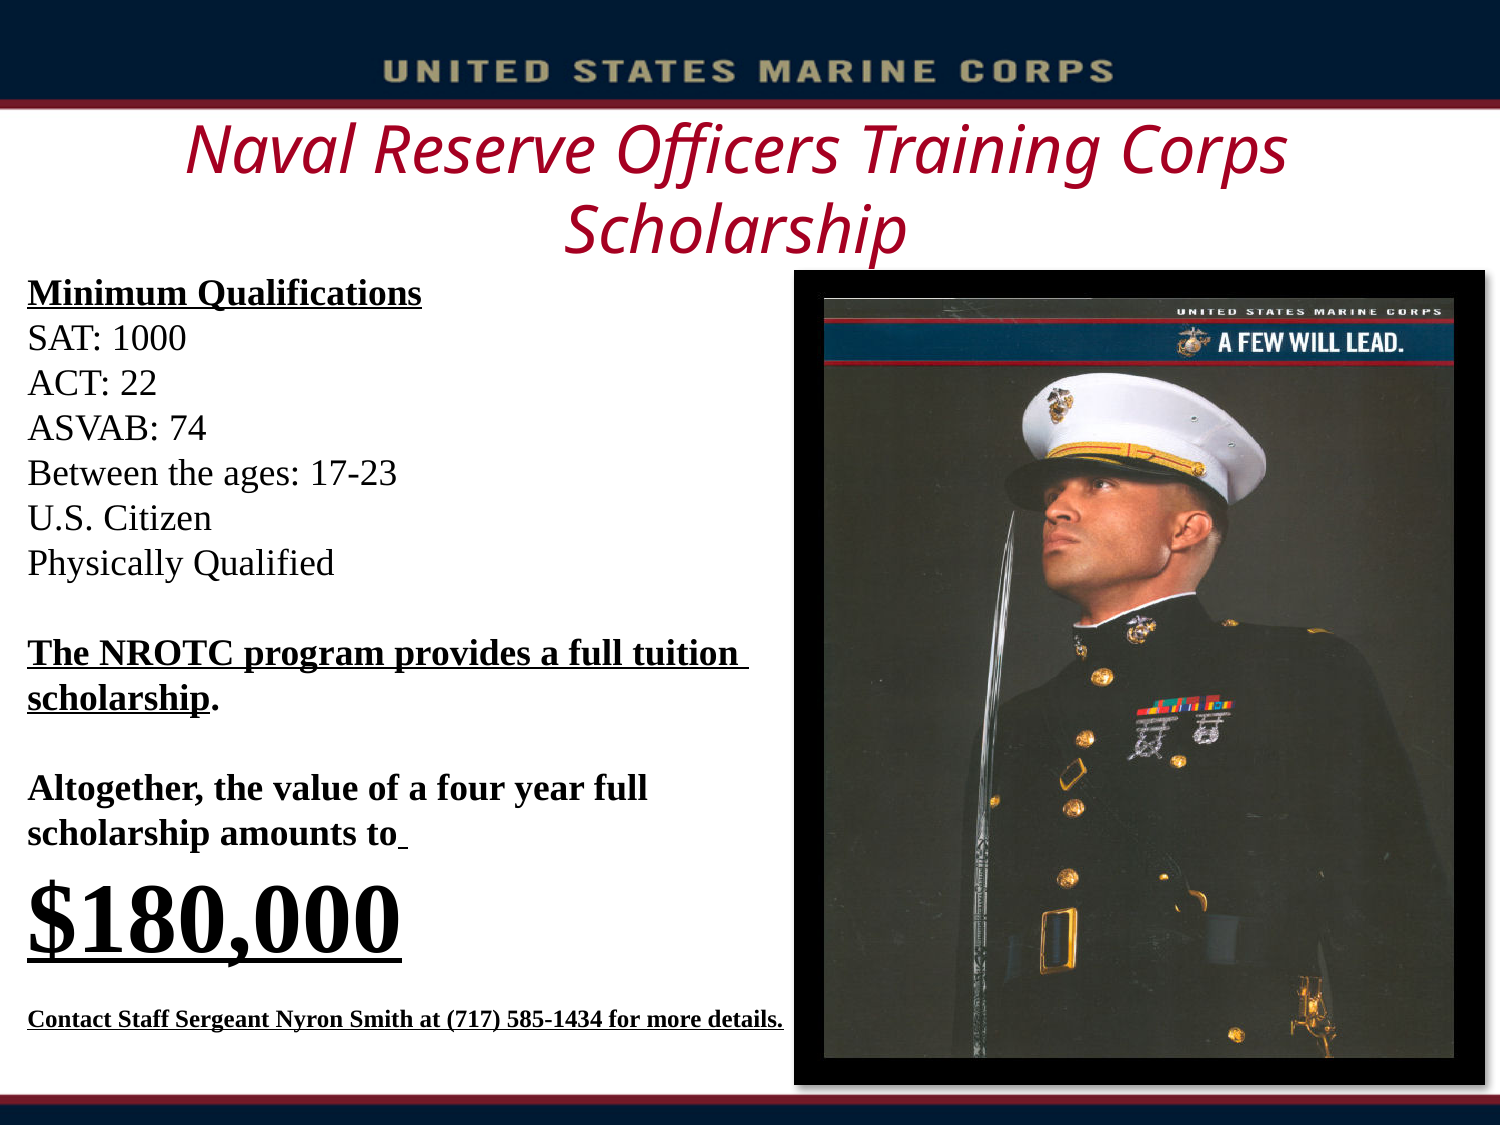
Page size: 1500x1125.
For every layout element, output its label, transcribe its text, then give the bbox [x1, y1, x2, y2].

picture [0, 0, 1500, 1125]
text_box Minimum Qualifications SAT: 1000 ACT: 22 ASVAB: 74 Between the ages: 17-23 U.S. Citizen Physically Qualified The NROTC program provides a full tuition scholarship. Altogether, the value of a four year full scholarship amounts to $180,000 Contact Staff Sergeant Nyron Smith at (717) 585-1434 for more details. [12, 215, 1463, 1090]
text_box Naval Reserve Officers Training Corps Scholarship [12, 99, 1463, 215]
